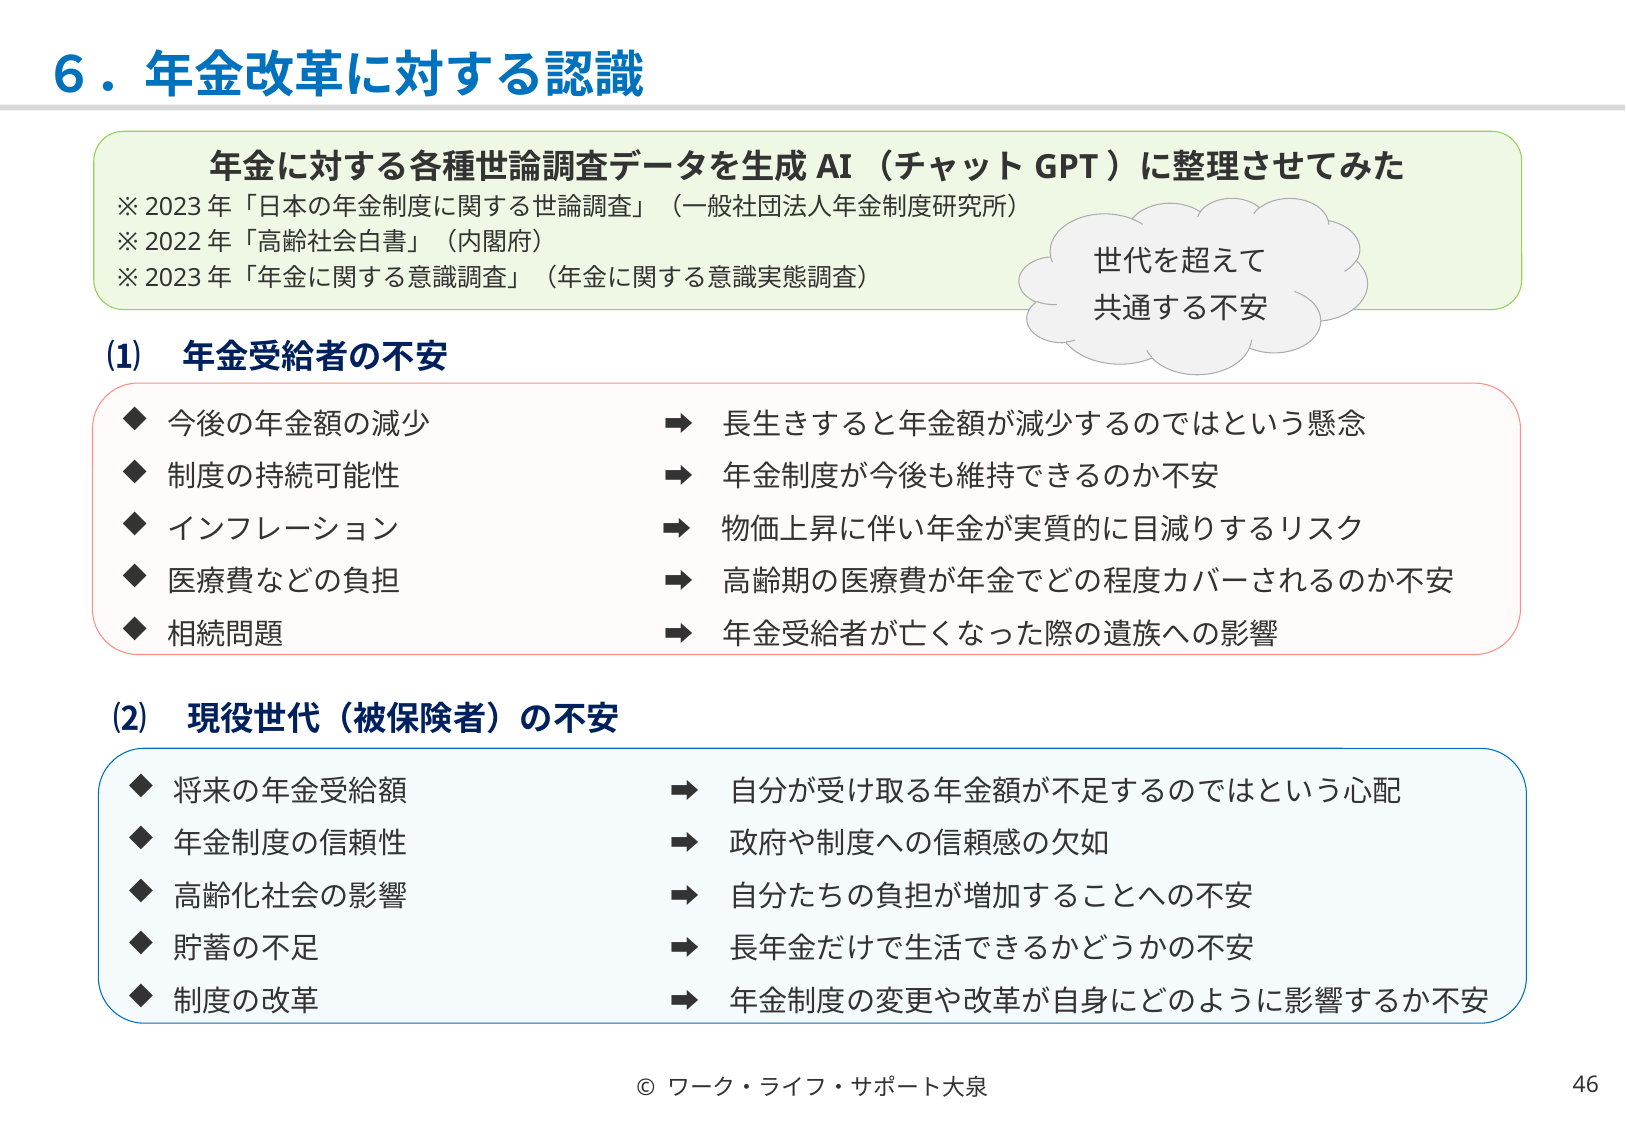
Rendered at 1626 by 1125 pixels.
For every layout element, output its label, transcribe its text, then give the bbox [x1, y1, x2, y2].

text_box 今後の年金額の減少 ➡ 長生きすると年金額が減少するのではという懸念 制度の持続可能性 ➡ 年金制度が今後も維持できるのか不安 インフレーション ➡ 物価上昇に伴い年金が実質的に目減りするリスク 医療費などの負担 ➡ 高齢期の医療費が年金でどの程度カバーされるのか不安 相続問題 ➡ 年金受給者が亡くなった際の遺族への影響 [92, 383, 1521, 655]
text_box 将来の年金受給額 ➡ 自分が受け取る年金額が不足するのではという心配 年金制度の信頼性 ➡ 政府や制度への信頼感の欠如 高齢化社会の影響 ➡ 自分たちの負担が増加することへの不安 貯蓄の不足 ➡ 長年金だけで生活できるかどうかの不安 制度の改革 ➡ 年金制度の変更や改革が自身にどのように影響するか不安 [98, 748, 1527, 1024]
title ６．年金改革に対する認識 [44, 25, 1581, 90]
text_box 年金に対する各種世論調査データを生成AI（チャットGPT）に整理させてみた ※ 2023年「日本の年金制度に関する世論調査」（一般社団法人年金制度研究所） ※ 2022年「高齢社会白書」（内閣府） ※ 2023年「年金に関する意識調査」（年金に関する意識実態調査） [93, 131, 1522, 310]
footer © ワーク・ライフ・サポート大泉 [133, 1064, 1492, 1109]
text_box ⑴ 年金受給者の不安 [93, 327, 1599, 383]
slide_number 45 [1521, 1064, 1600, 1107]
text_box ⑵ 現役世代（被保険者）の不安 [98, 690, 1604, 745]
text_box 世代を超えて 共通する不安 [1018, 198, 1368, 375]
